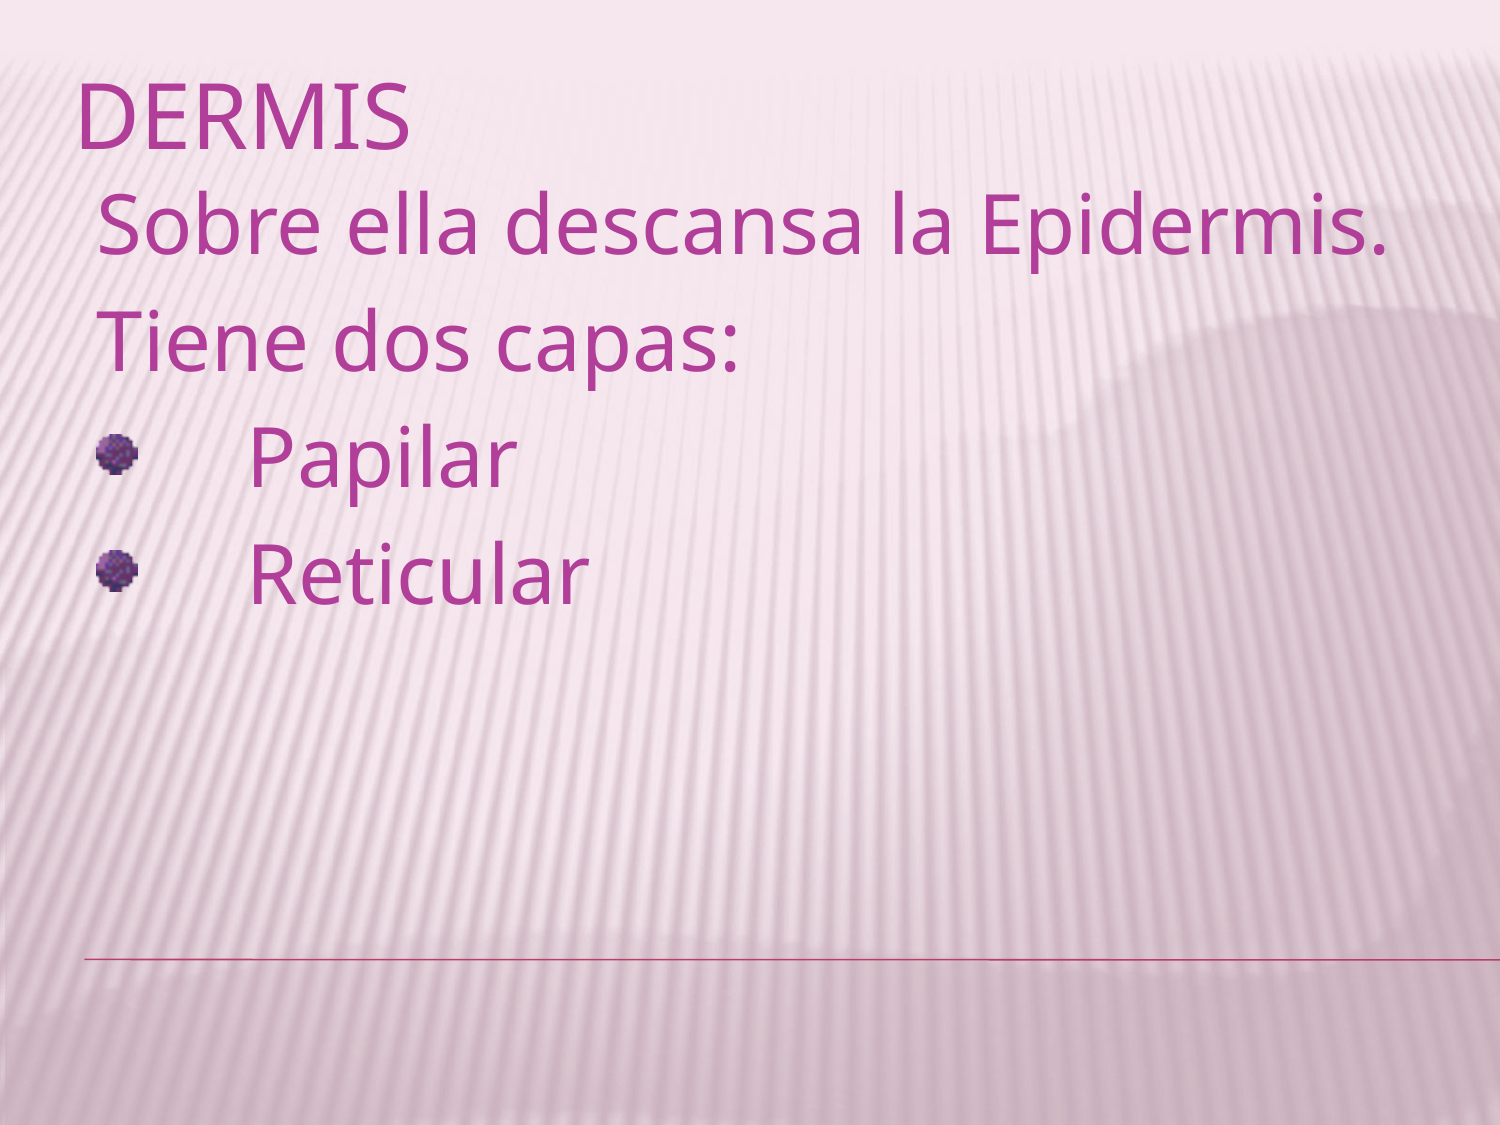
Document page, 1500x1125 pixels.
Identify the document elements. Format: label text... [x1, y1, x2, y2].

picture [96, 550, 138, 592]
list Sobre ella descansa la Epidermis. Tiene dos capas: Papilar Reticular [82, 164, 1430, 1055]
title dermis [58, 70, 1447, 156]
picture [96, 434, 138, 475]
